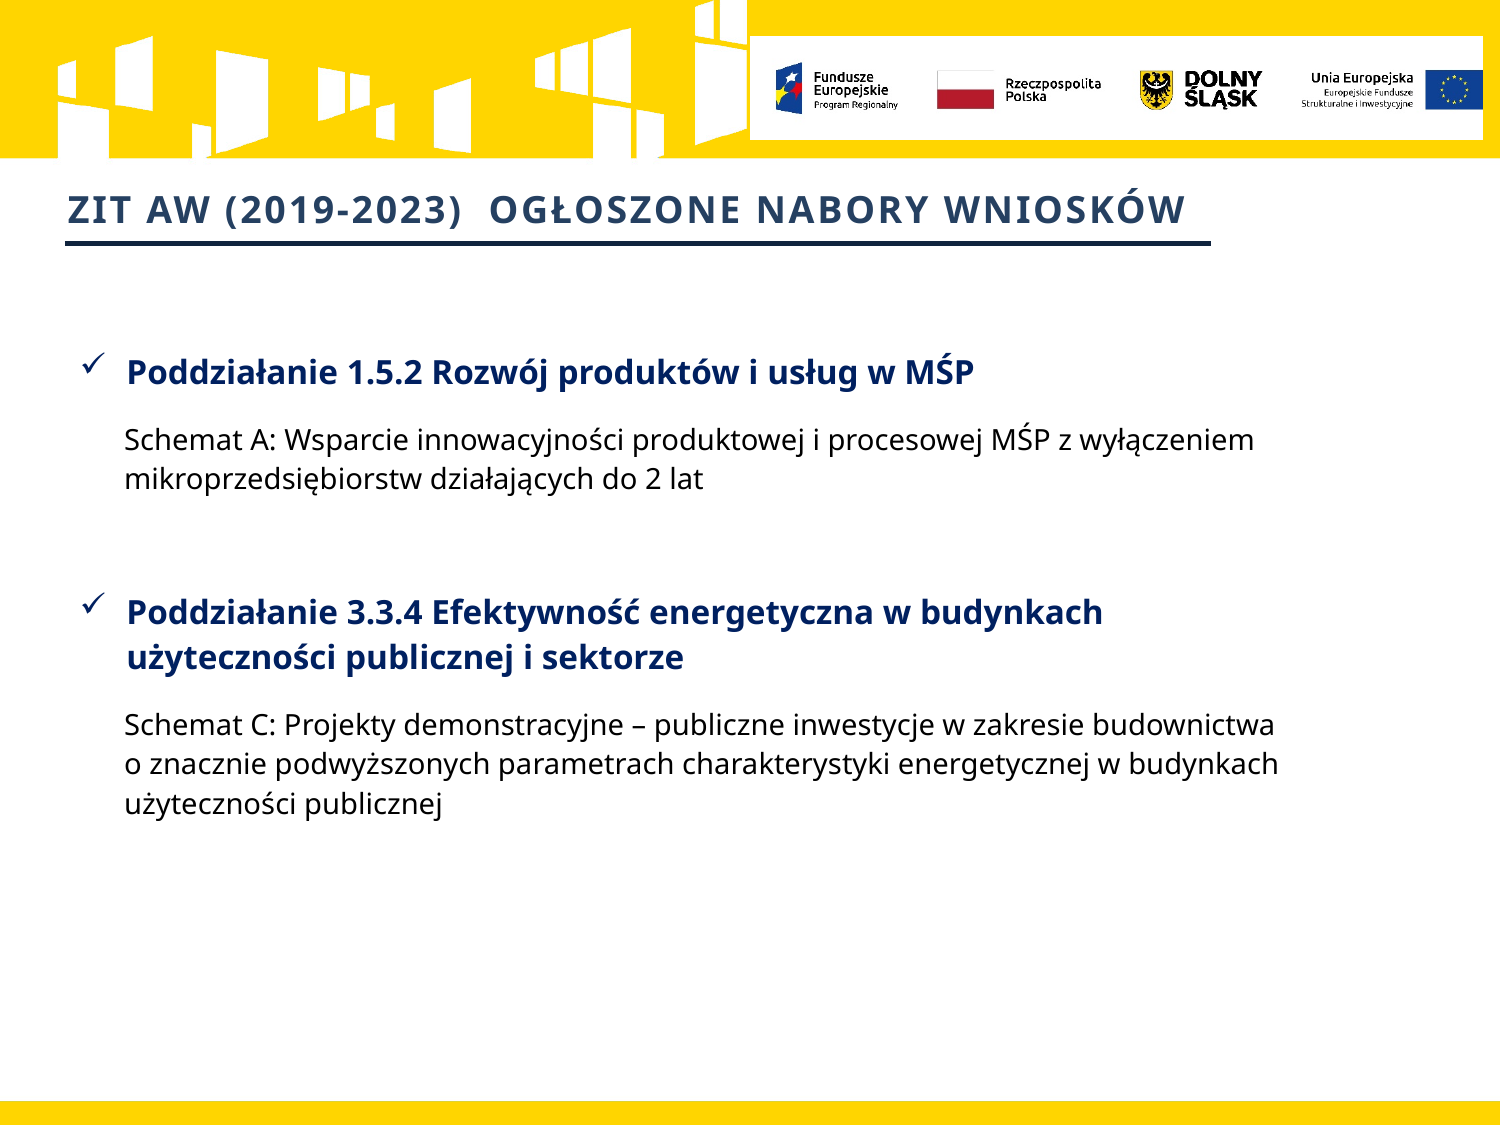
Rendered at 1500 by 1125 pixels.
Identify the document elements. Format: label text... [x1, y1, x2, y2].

picture [0, 0, 1500, 1125]
text_box Poddziałanie 1.5.2 Rozwój produktów i usług w MŚP Schemat A: Wsparcie innowacyjności produktowej i procesowej MŚP z wyłączeniem mikroprzedsiębiorstw działających do 2 lat Poddziałanie 3.3.4 Efektywność energetyczna w budynkach użyteczności publicznej i sektorze Schemat C: Projekty demonstracyjne – publiczne inwestycje w zakresie budownictwa o znacznie podwyższonych parametrach charakterystyki energetycznej w budynkach użyteczności publicznej [64, 338, 1306, 893]
text_box ZIT AW (2019-2023) OGŁOSZONE NABORY WNIOSKÓW [53, 172, 1424, 239]
